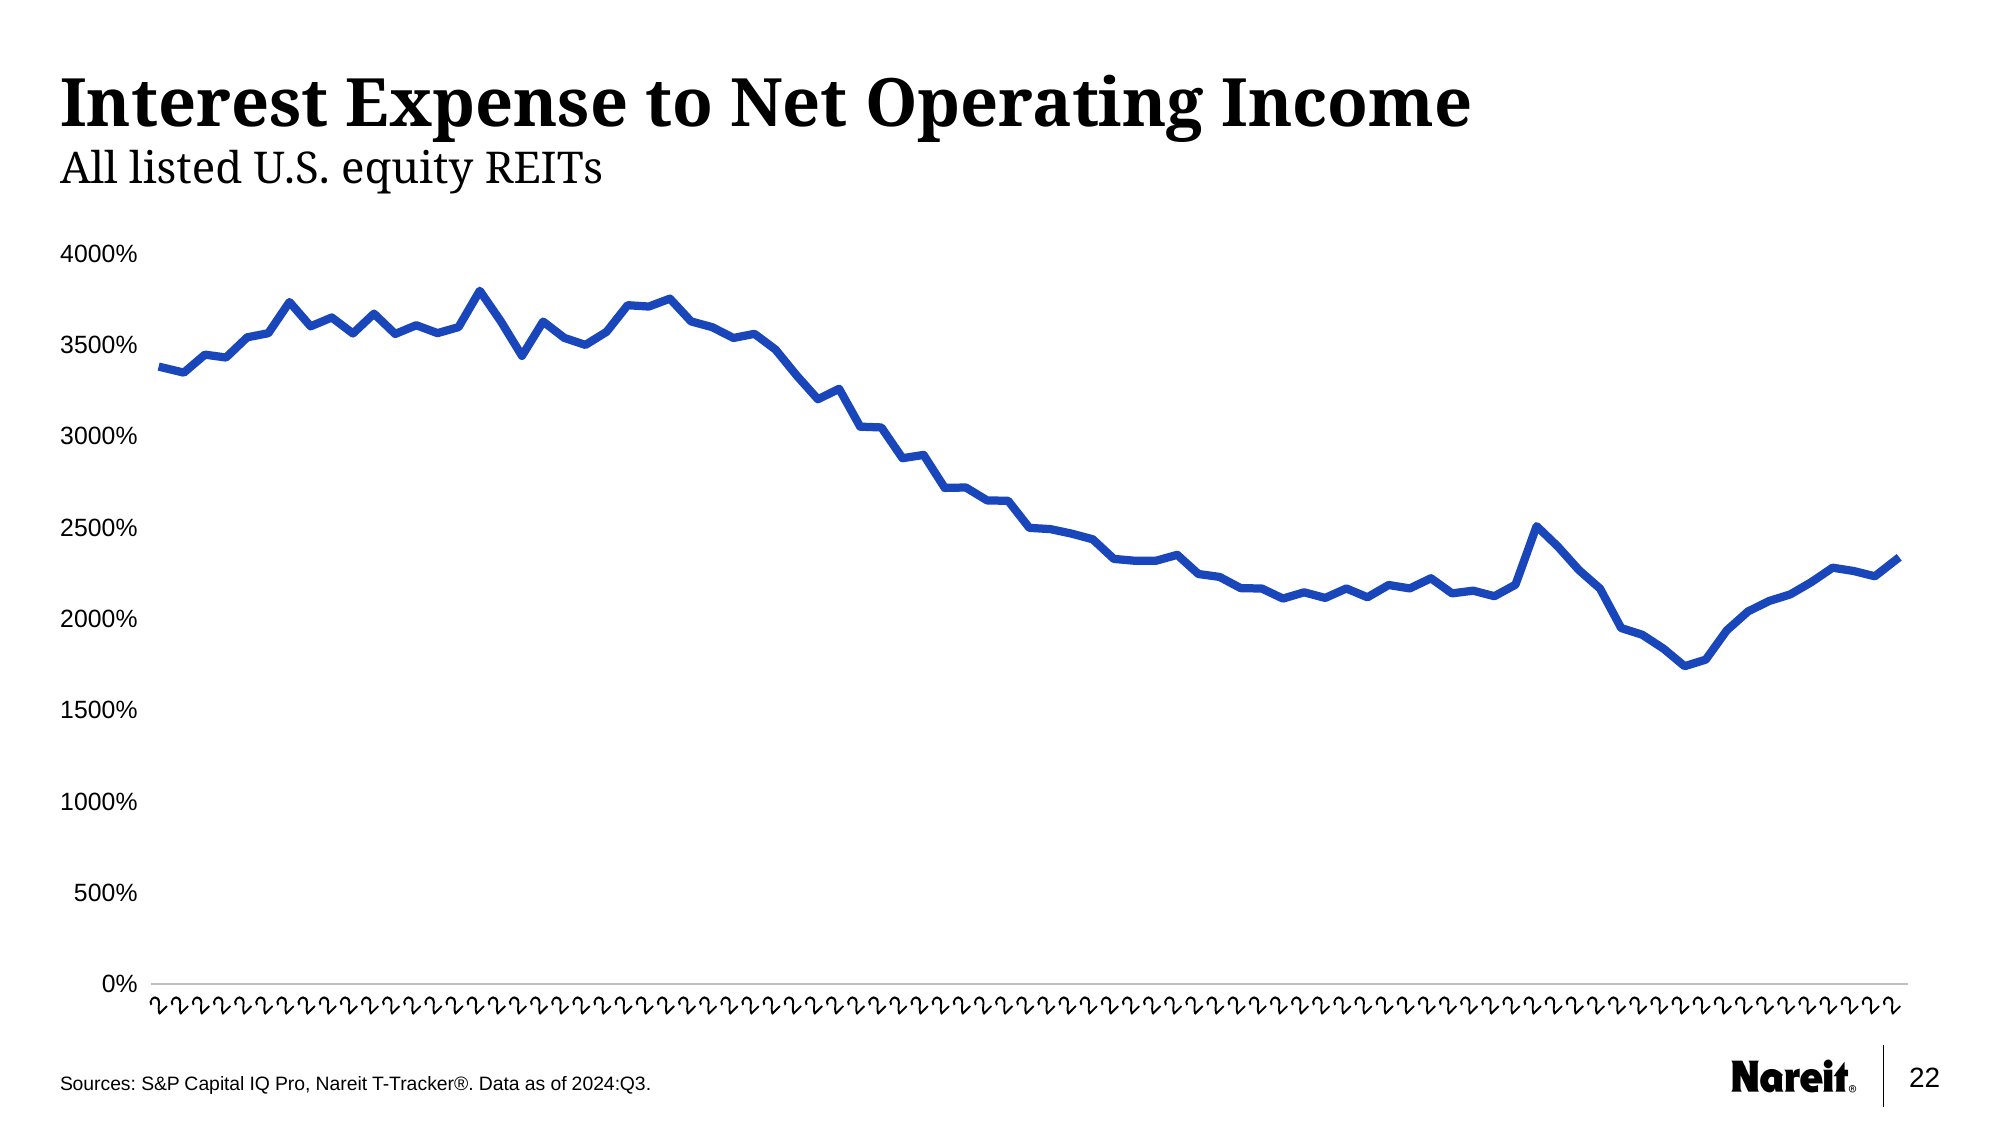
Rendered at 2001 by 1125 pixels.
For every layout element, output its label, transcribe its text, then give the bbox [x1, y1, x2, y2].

chart [59, 238, 1941, 1032]
list Sources: S&P Capital IQ Pro, Nareit T-Tracker®. Data as of 2024:Q3. [60, 1045, 1461, 1095]
title Interest Expense to Net Operating Income All listed U.S. equity REITs [60, 60, 1940, 194]
